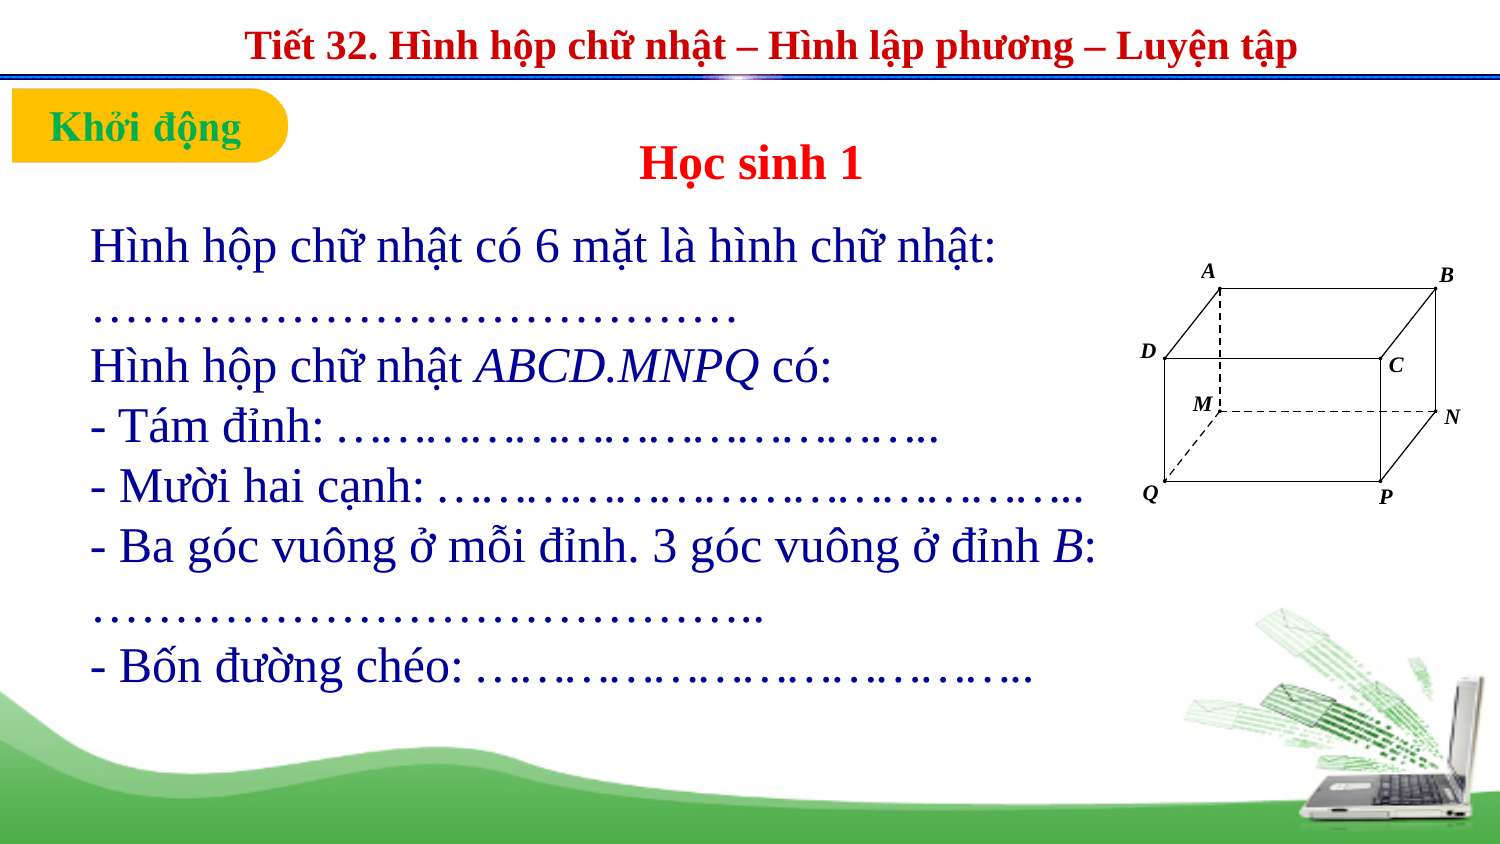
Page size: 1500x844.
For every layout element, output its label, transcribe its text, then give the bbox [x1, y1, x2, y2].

text_box Học sinh 1 [624, 121, 900, 197]
picture [0, 0, 1500, 844]
text_box Hình hộp chữ nhật có 6 mặt là hình chữ nhật: ………………………………… Hình hộp chữ nhật ABCD.MNPQ có: - Tám đỉnh: ………………………………….. - Mười hai cạnh: …………………………………….. - Ba góc vuông ở mỗi đỉnh. 3 góc vuông ở đỉnh B: ………………………………….. - Bốn đường chéo: ……………………………….. [74, 204, 1113, 700]
text_box Tiết 32. Hình hộp chữ nhật – Hình lập phương – Luyện tập [229, 10, 1314, 72]
